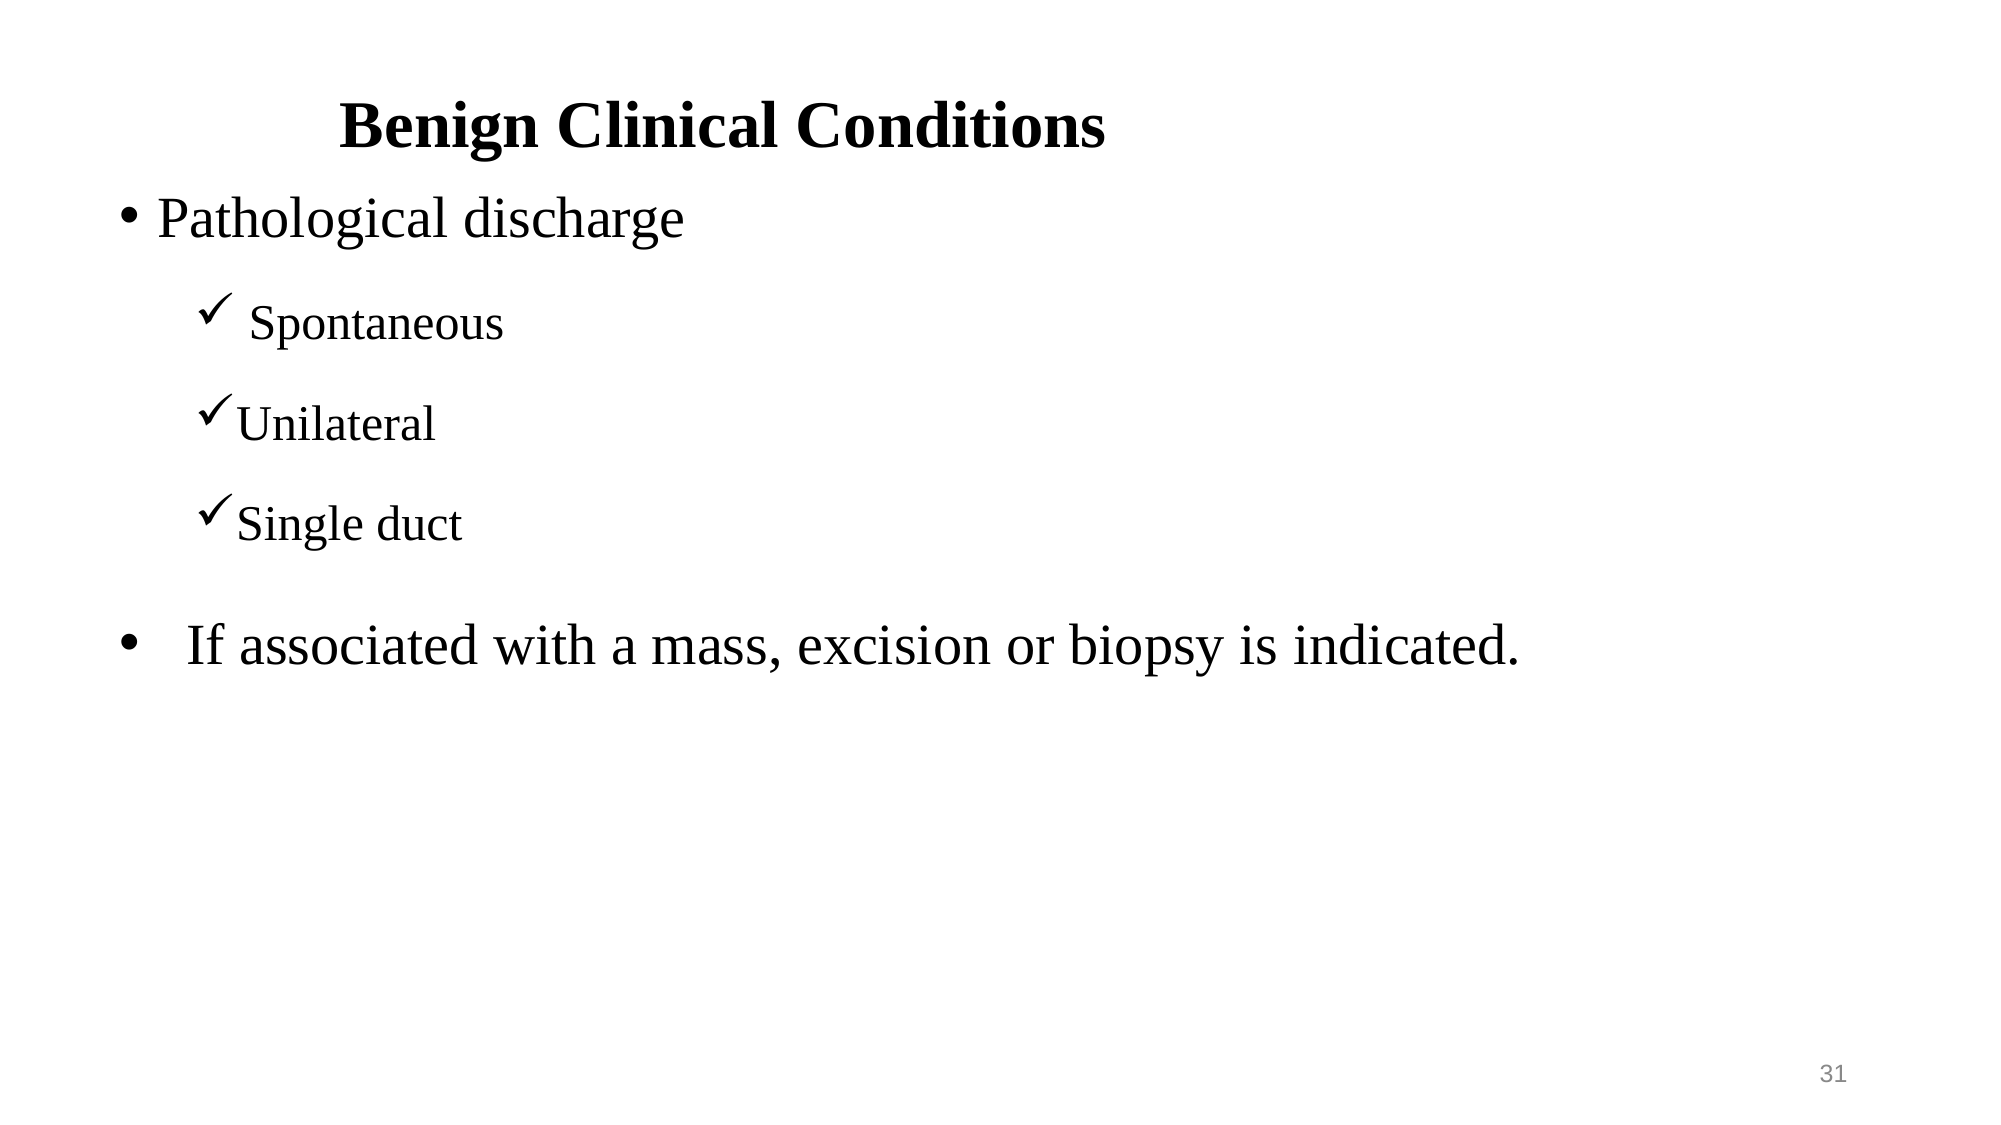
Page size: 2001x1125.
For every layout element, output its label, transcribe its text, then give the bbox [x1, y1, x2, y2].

title Benign Clinical Conditions [324, 0, 1675, 291]
list Pathological discharge Spontaneous Unilateral Single duct If associated with a mass, excision or biopsy is indicated. [104, 137, 1638, 1043]
slide_number 31 [1412, 1042, 1863, 1103]
